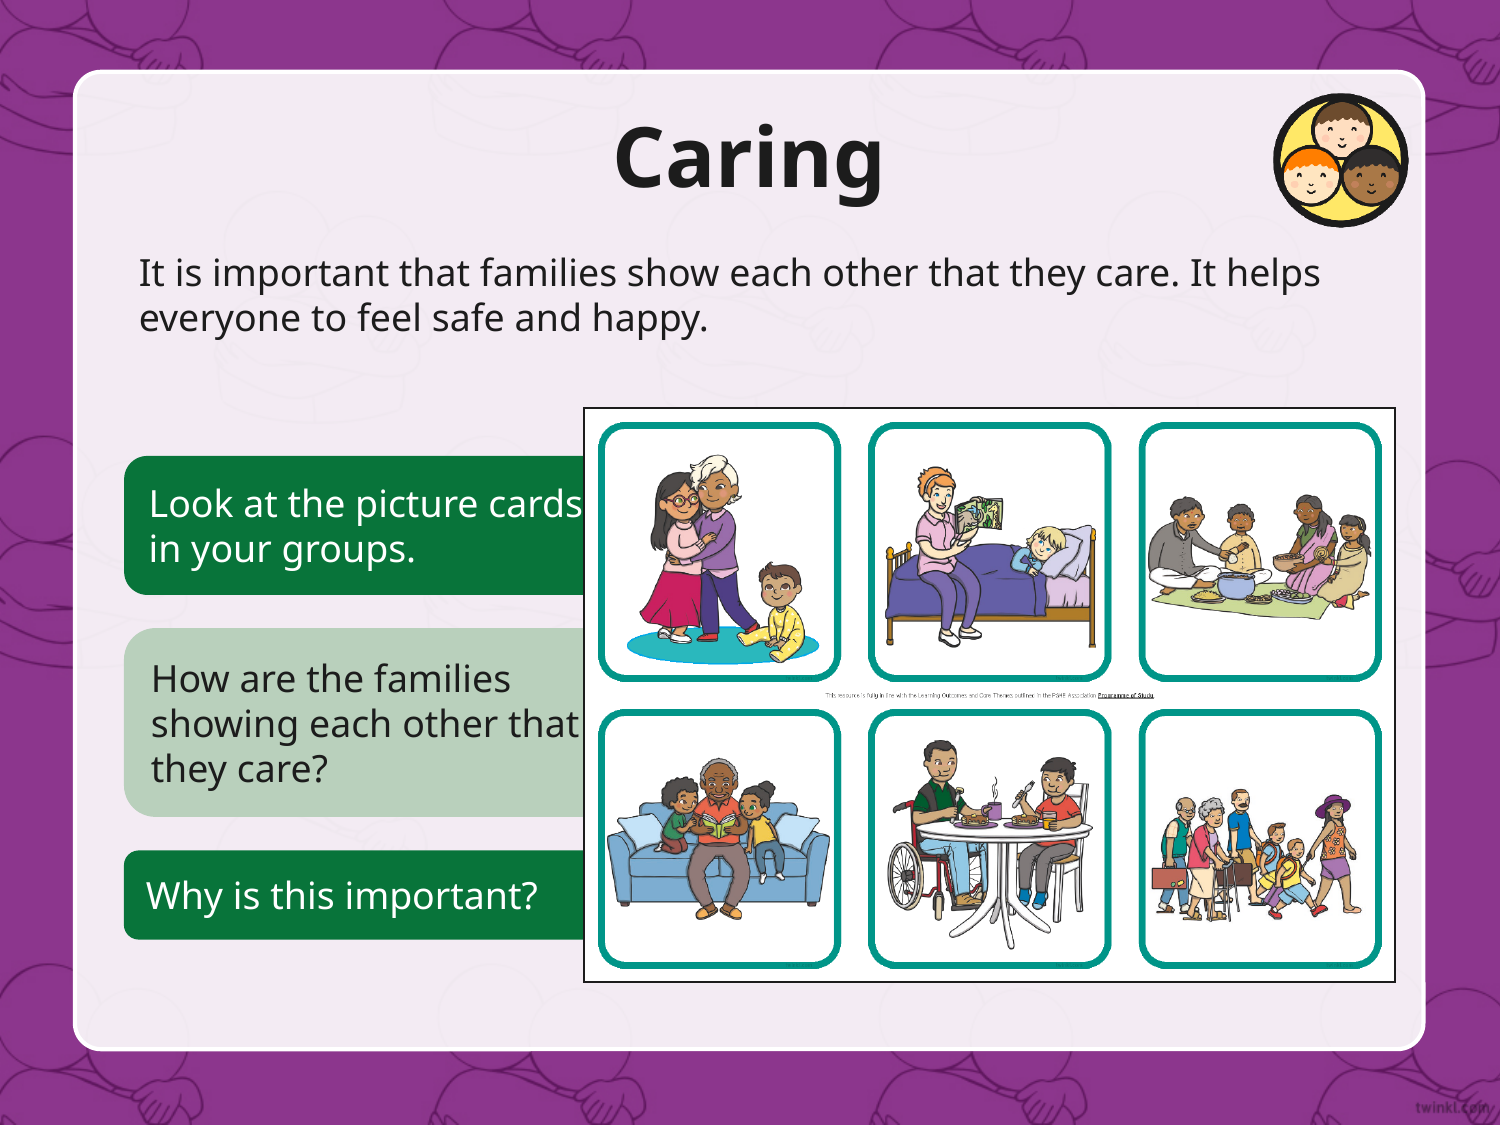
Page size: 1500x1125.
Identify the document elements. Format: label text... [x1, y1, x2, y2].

text_box It is important that families show each other that they care. It helps everyone to feel safe and happy. [123, 241, 1376, 346]
title Caring [75, 78, 1424, 242]
text_box Why is this important? [123, 850, 583, 940]
picture [0, 0, 1500, 1125]
text_box Look at the picture cards in your groups. [124, 455, 583, 595]
text_box How are the families showing each other that they care? [123, 628, 583, 817]
